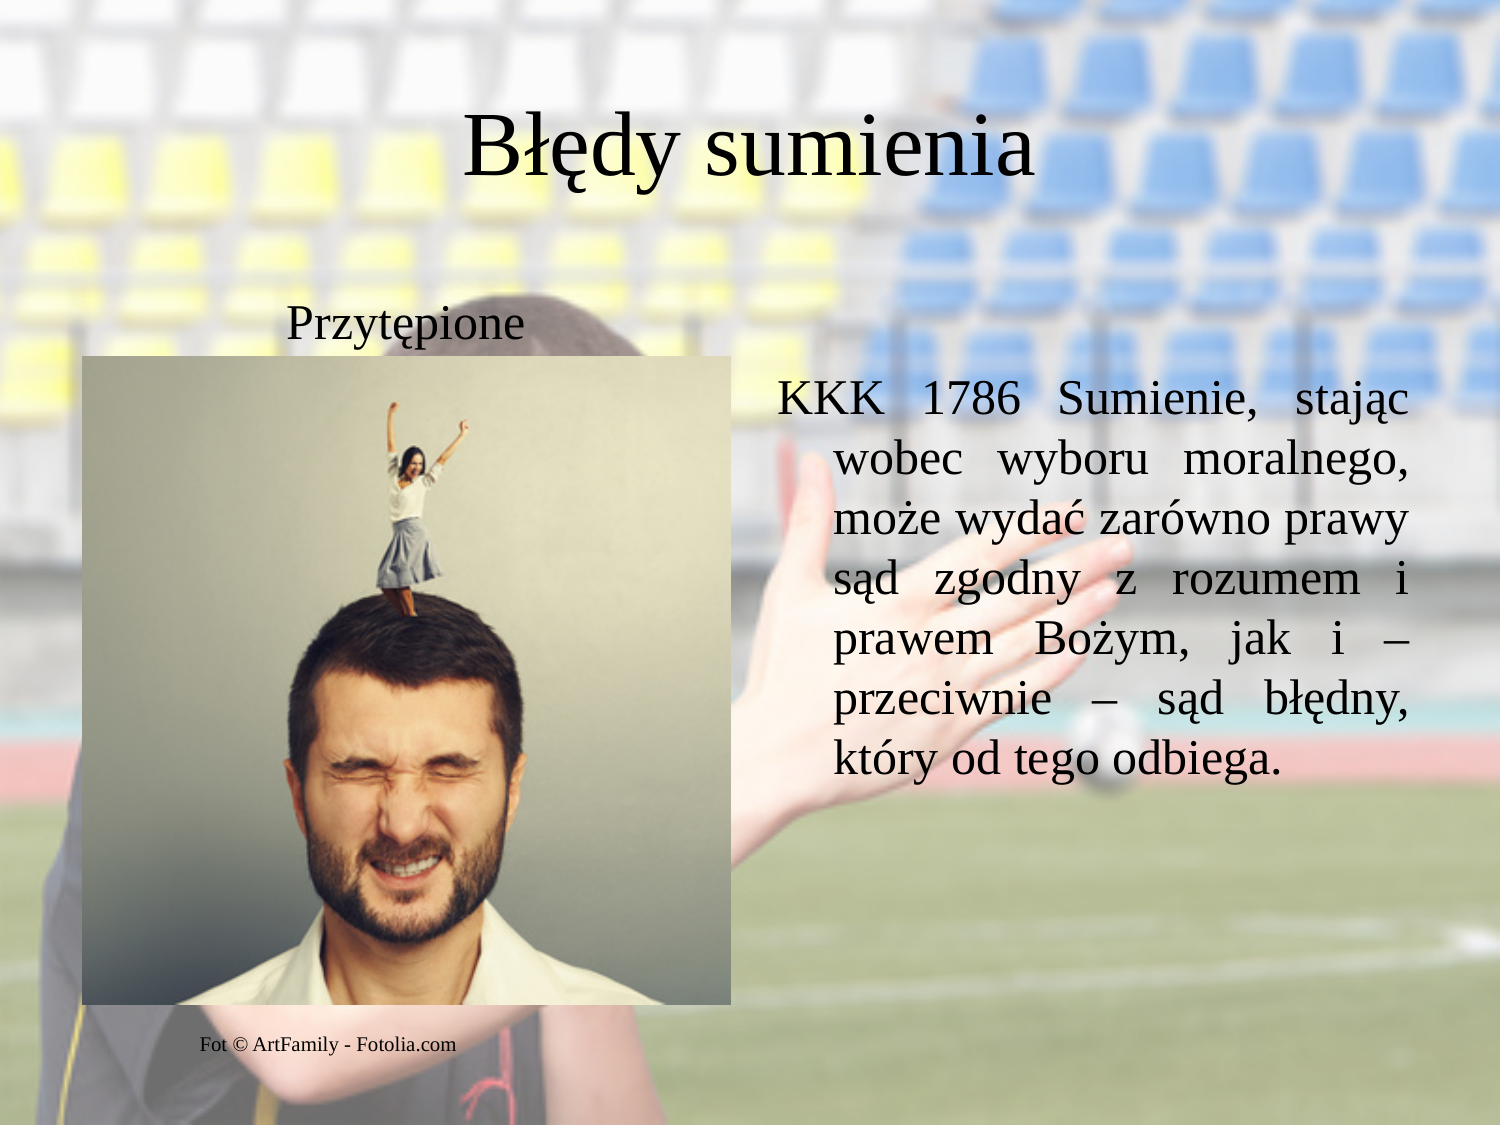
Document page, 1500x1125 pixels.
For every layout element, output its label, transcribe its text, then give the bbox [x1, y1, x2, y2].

list Przytępione [75, 251, 738, 357]
list KKK 1786 Sumienie, stając wobec wyboru moralnego, może wydać zarówno prawy sąd zgodny z rozumem i prawem Bożym, jak i – przeciwnie – sąd błędny, który od tego odbiega. [761, 356, 1425, 1005]
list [81, 356, 731, 1006]
title Błędy sumienia [75, 45, 1425, 233]
text_box Fot © ArtFamily - Fotolia.com [184, 1023, 472, 1063]
